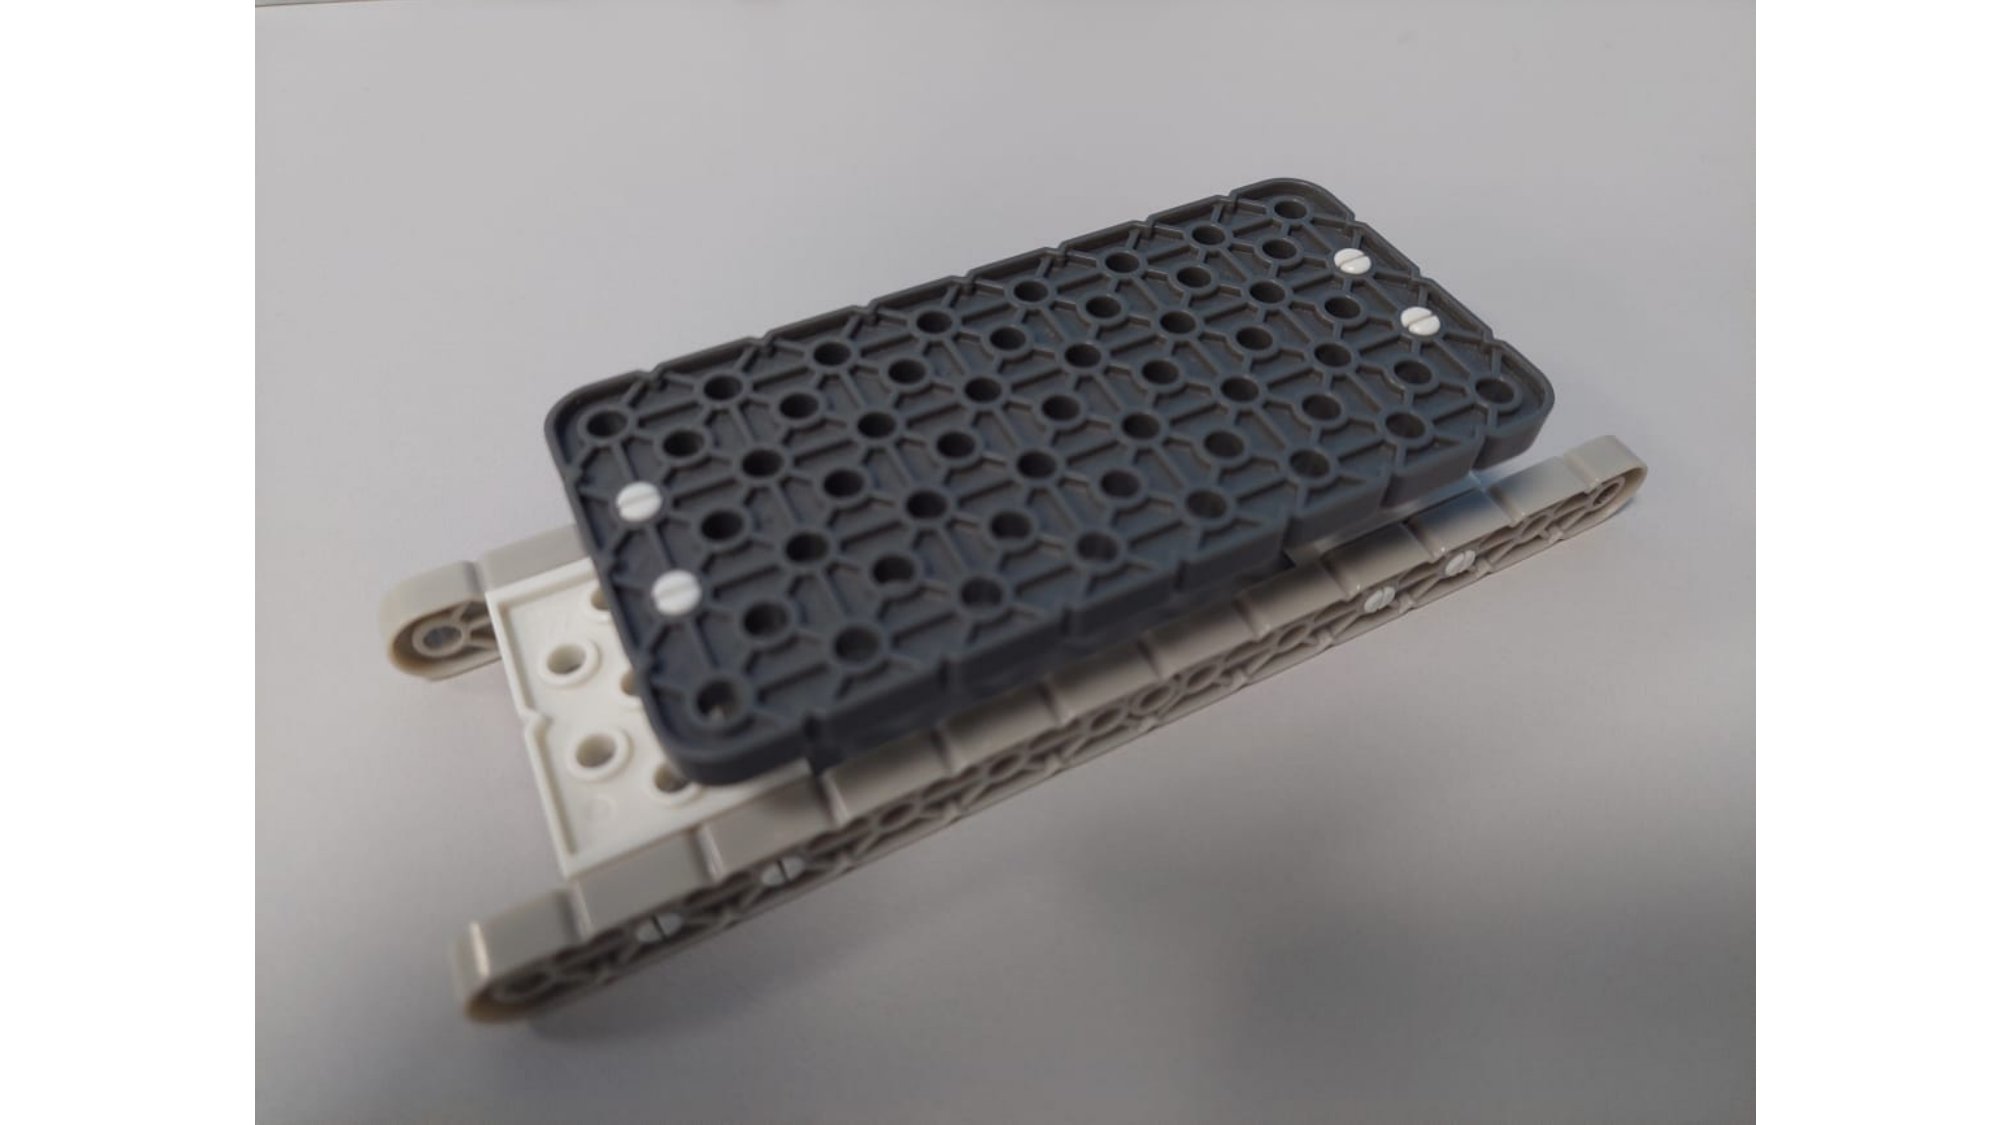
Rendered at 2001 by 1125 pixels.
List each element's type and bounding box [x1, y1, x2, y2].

picture [255, 0, 1756, 1125]
